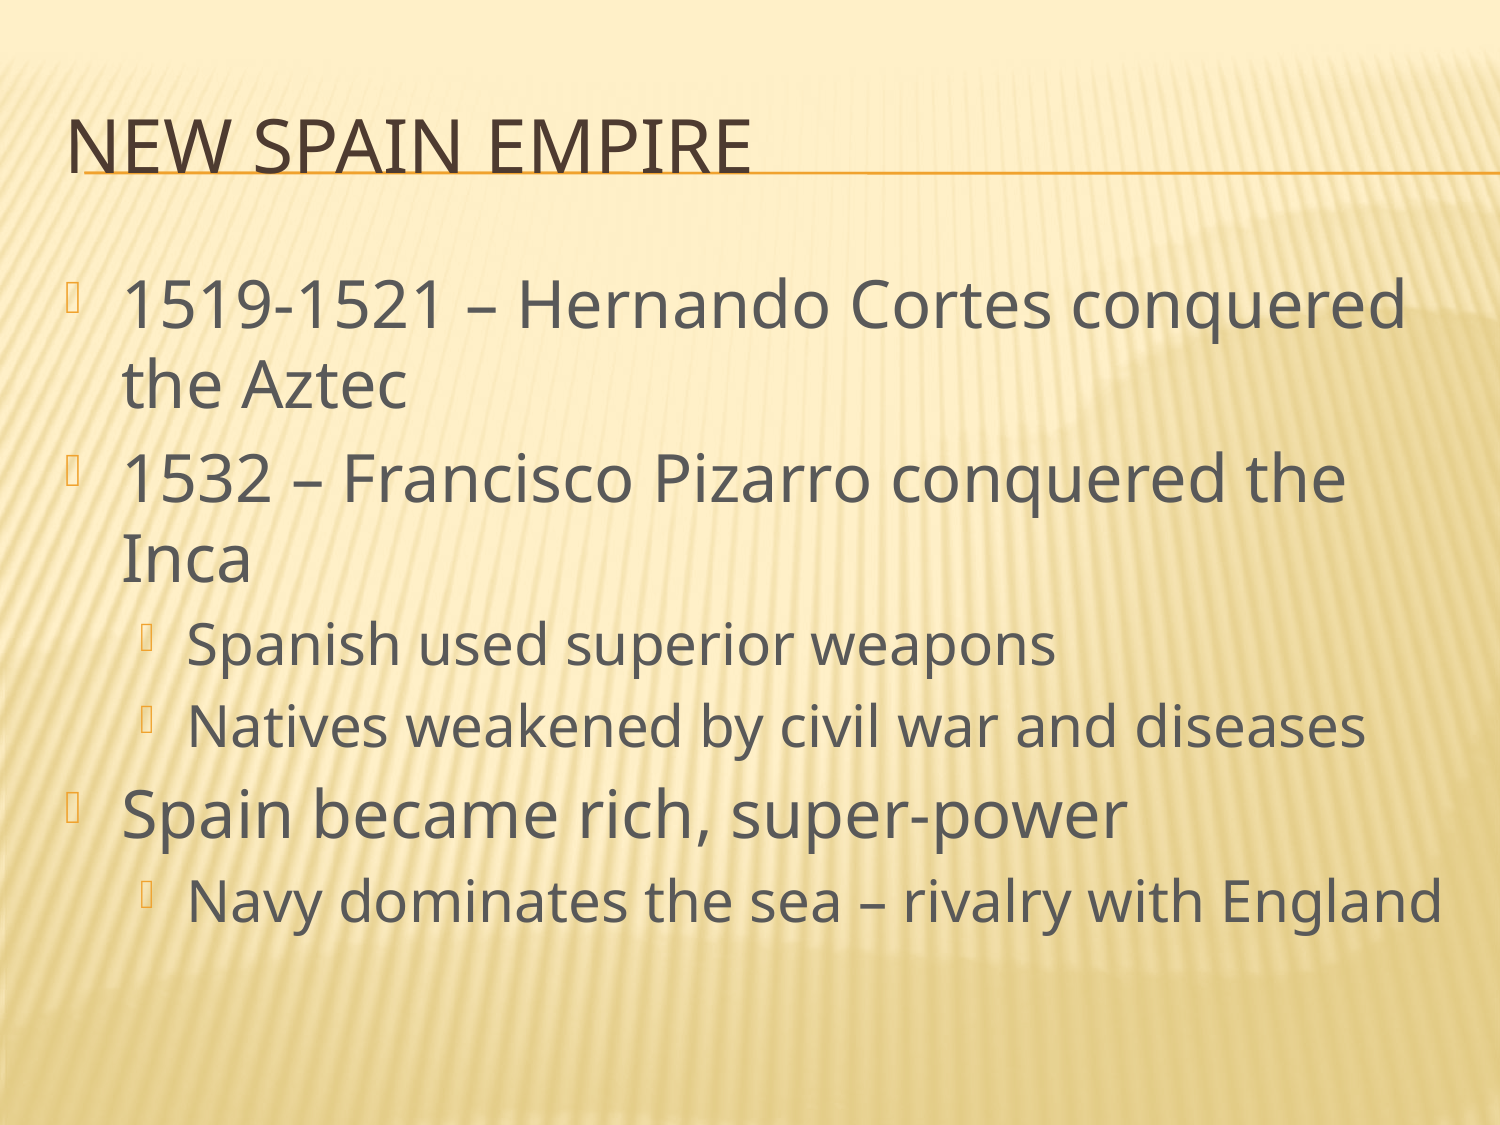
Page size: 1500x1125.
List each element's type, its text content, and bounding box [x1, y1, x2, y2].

title New Spain empire [50, 75, 1475, 213]
list 1519-1521 – Hernando Cortes conquered the Aztec 1532 – Francisco Pizarro conquered the Inca Spanish used superior weapons Natives weakened by civil war and diseases Spain became rich, super-power Navy dominates the sea – rivalry with England [50, 254, 1475, 998]
